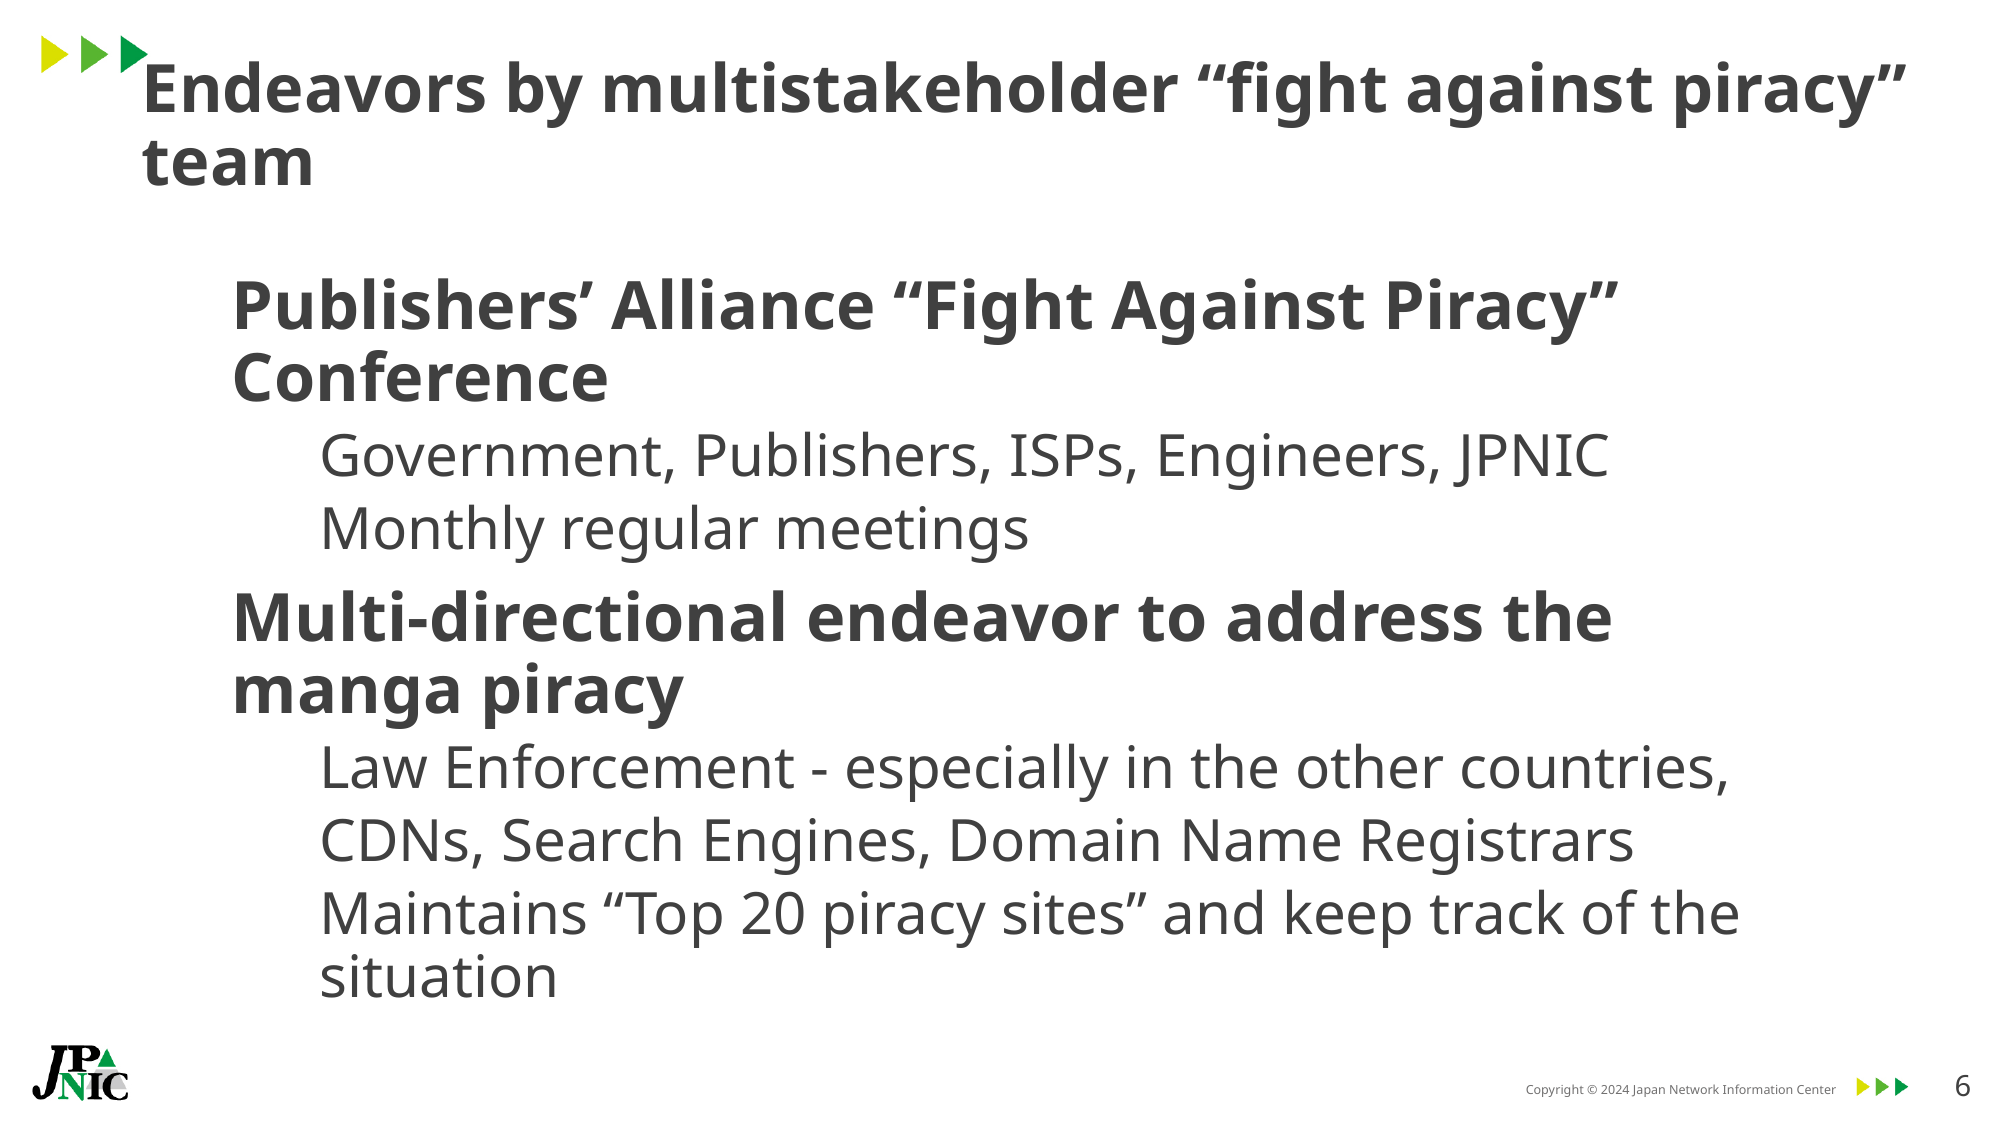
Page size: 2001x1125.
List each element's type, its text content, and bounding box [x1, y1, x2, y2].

picture [26, 1039, 132, 1106]
list Endeavors by multistakeholder “fight against piracy” team [141, 55, 2000, 211]
list Publishers’ Alliance “Fight Against Piracy” Conference Government, Publishers, ISPs, Engineers, JPNIC Monthly regular meetings Multi-directional endeavor to address the manga piracy Law Enforcement - especially in the other countries, CDNs, Search Engines, Domain Name Registrars Maintains “Top 20 piracy sites” and keep track of the situation [141, 264, 1869, 1044]
picture [1505, 1071, 1913, 1103]
picture [35, 29, 153, 79]
